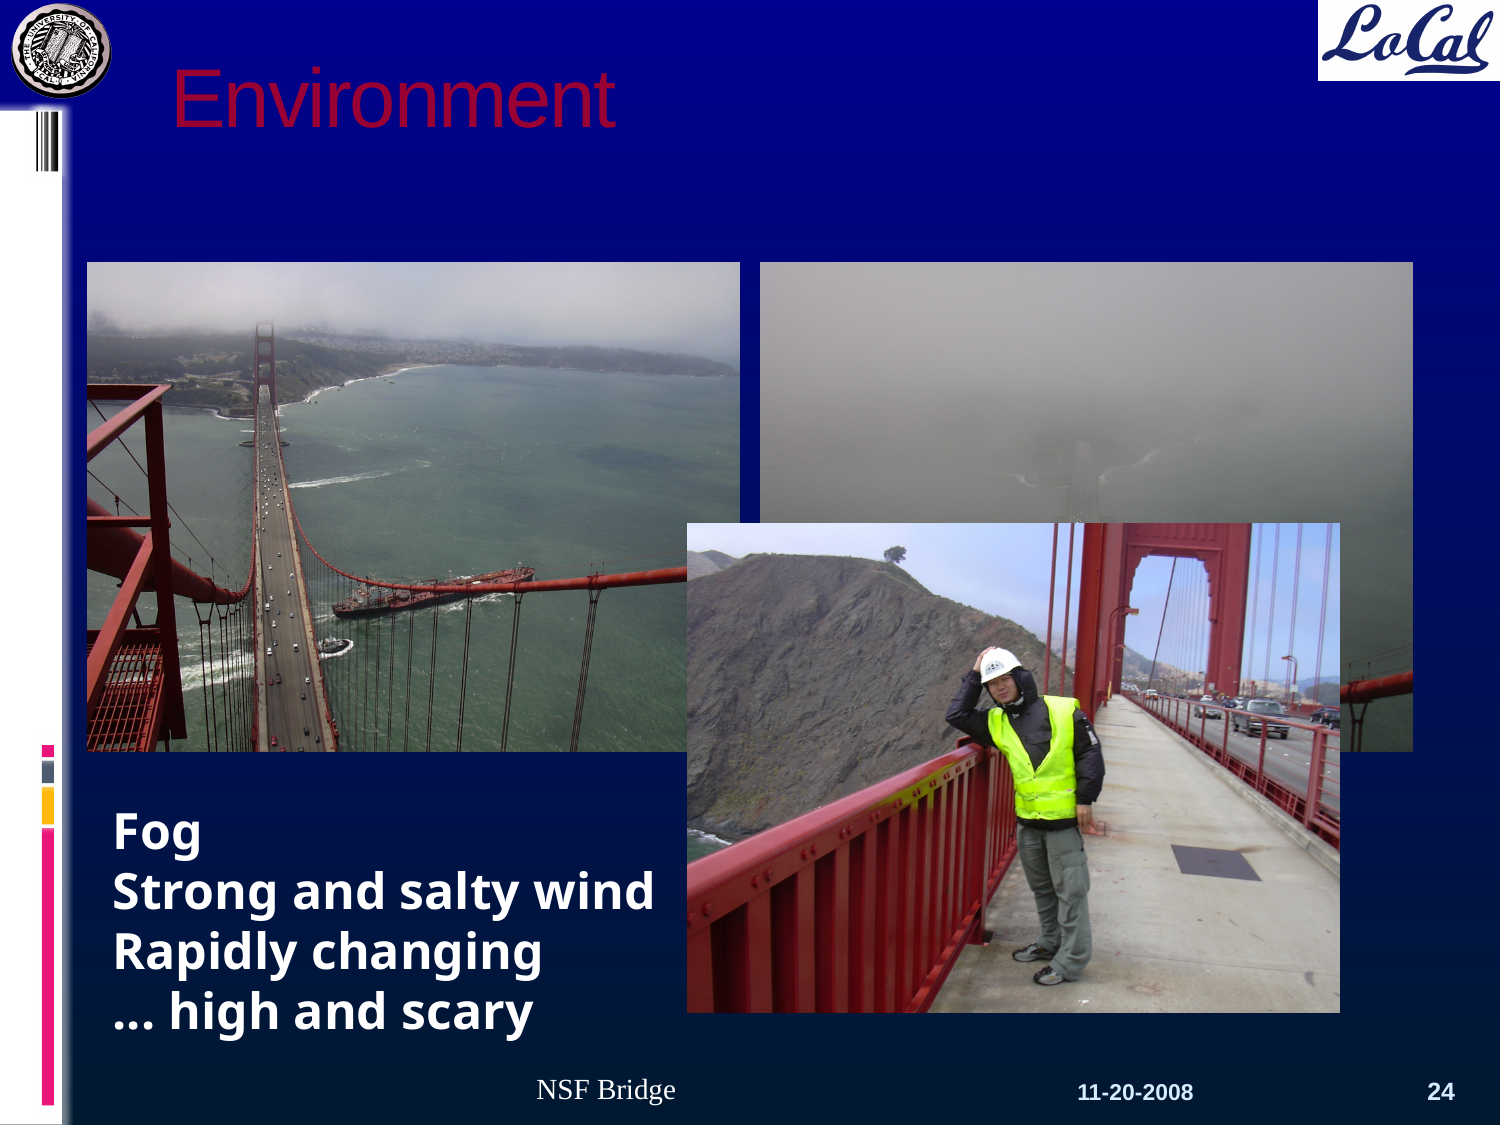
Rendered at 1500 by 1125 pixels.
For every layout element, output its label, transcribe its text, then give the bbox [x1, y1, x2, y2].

picture [686, 522, 1341, 1013]
picture [86, 261, 741, 753]
slide_number 24 [1412, 1052, 1488, 1113]
footer NSF Bridge [150, 1052, 1063, 1113]
picture [759, 261, 1413, 753]
title Environment [155, 36, 1425, 187]
picture [1318, 0, 1500, 81]
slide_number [1063, 1052, 1412, 1113]
picture [0, 0, 120, 101]
text_box Fog Strong and salty wind Rapidly changing ... high and scary [97, 792, 671, 1048]
